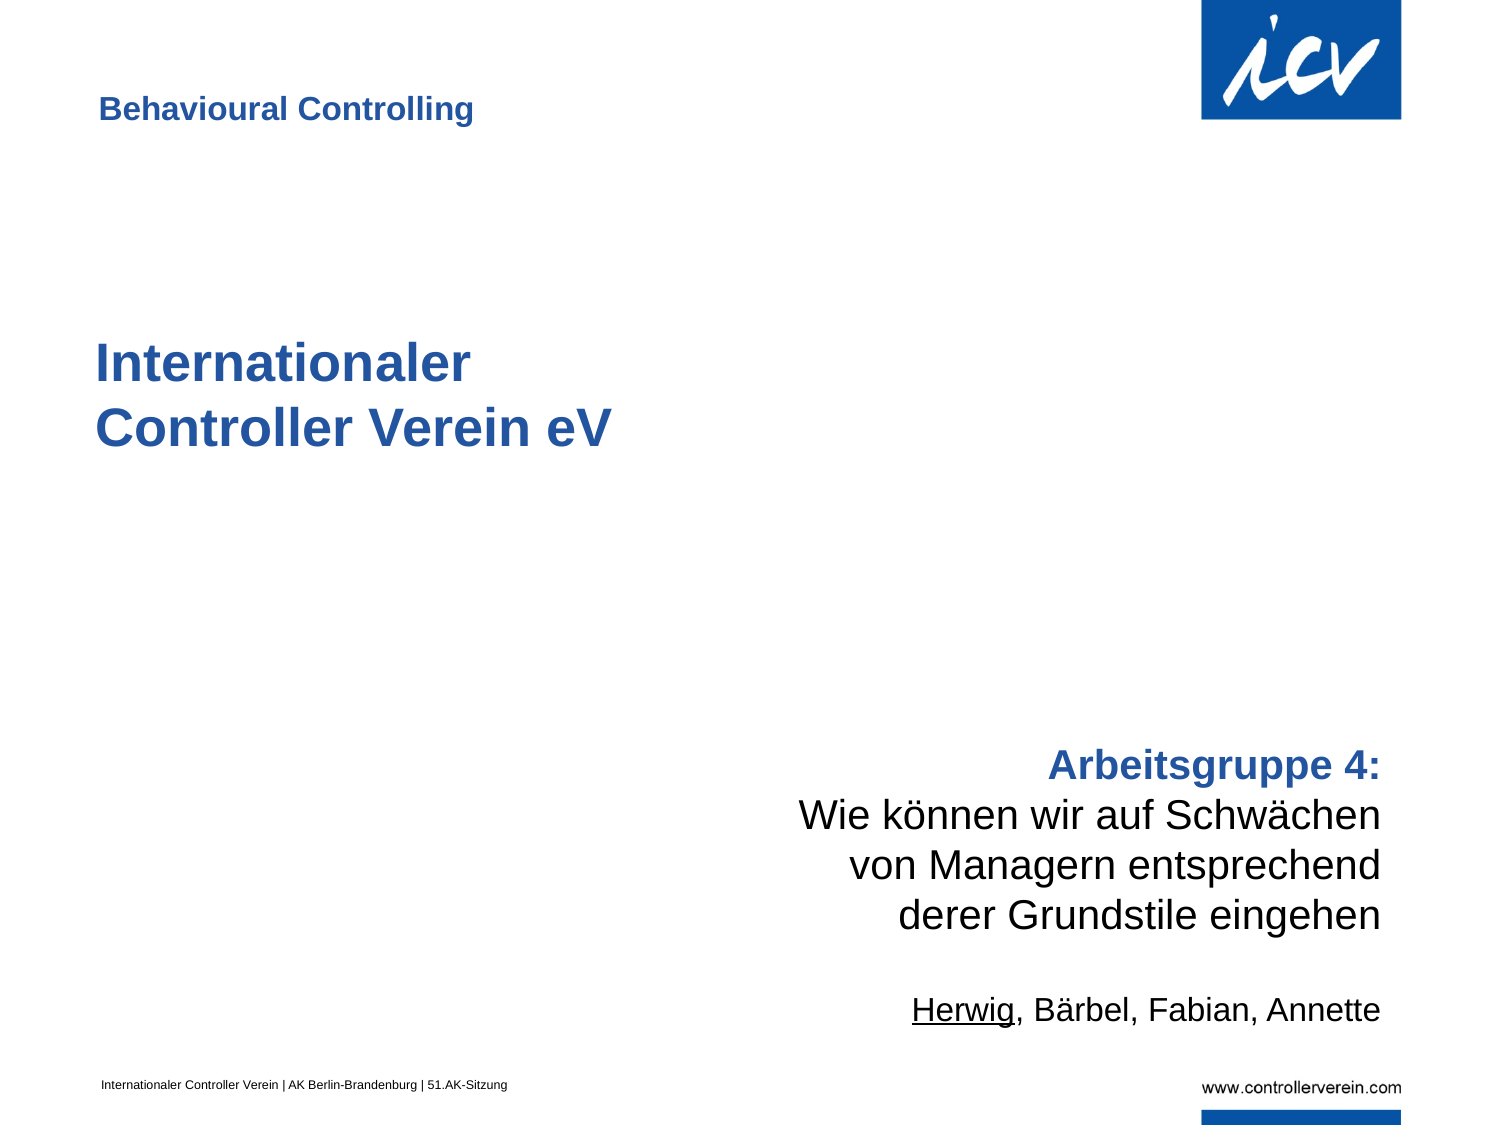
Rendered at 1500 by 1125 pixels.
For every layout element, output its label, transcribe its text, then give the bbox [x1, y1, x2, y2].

text_box Behavioural Controlling [83, 79, 1059, 136]
text_box Internationaler Controller Verein eV [79, 170, 774, 465]
text_box Arbeitsgruppe 4: Wie können wir auf Schwächen von Managern entsprechend derer Grundstile eingehen Herwig, Bärbel, Fabian, Annette [750, 730, 1397, 1036]
picture [1200, 0, 1500, 1125]
